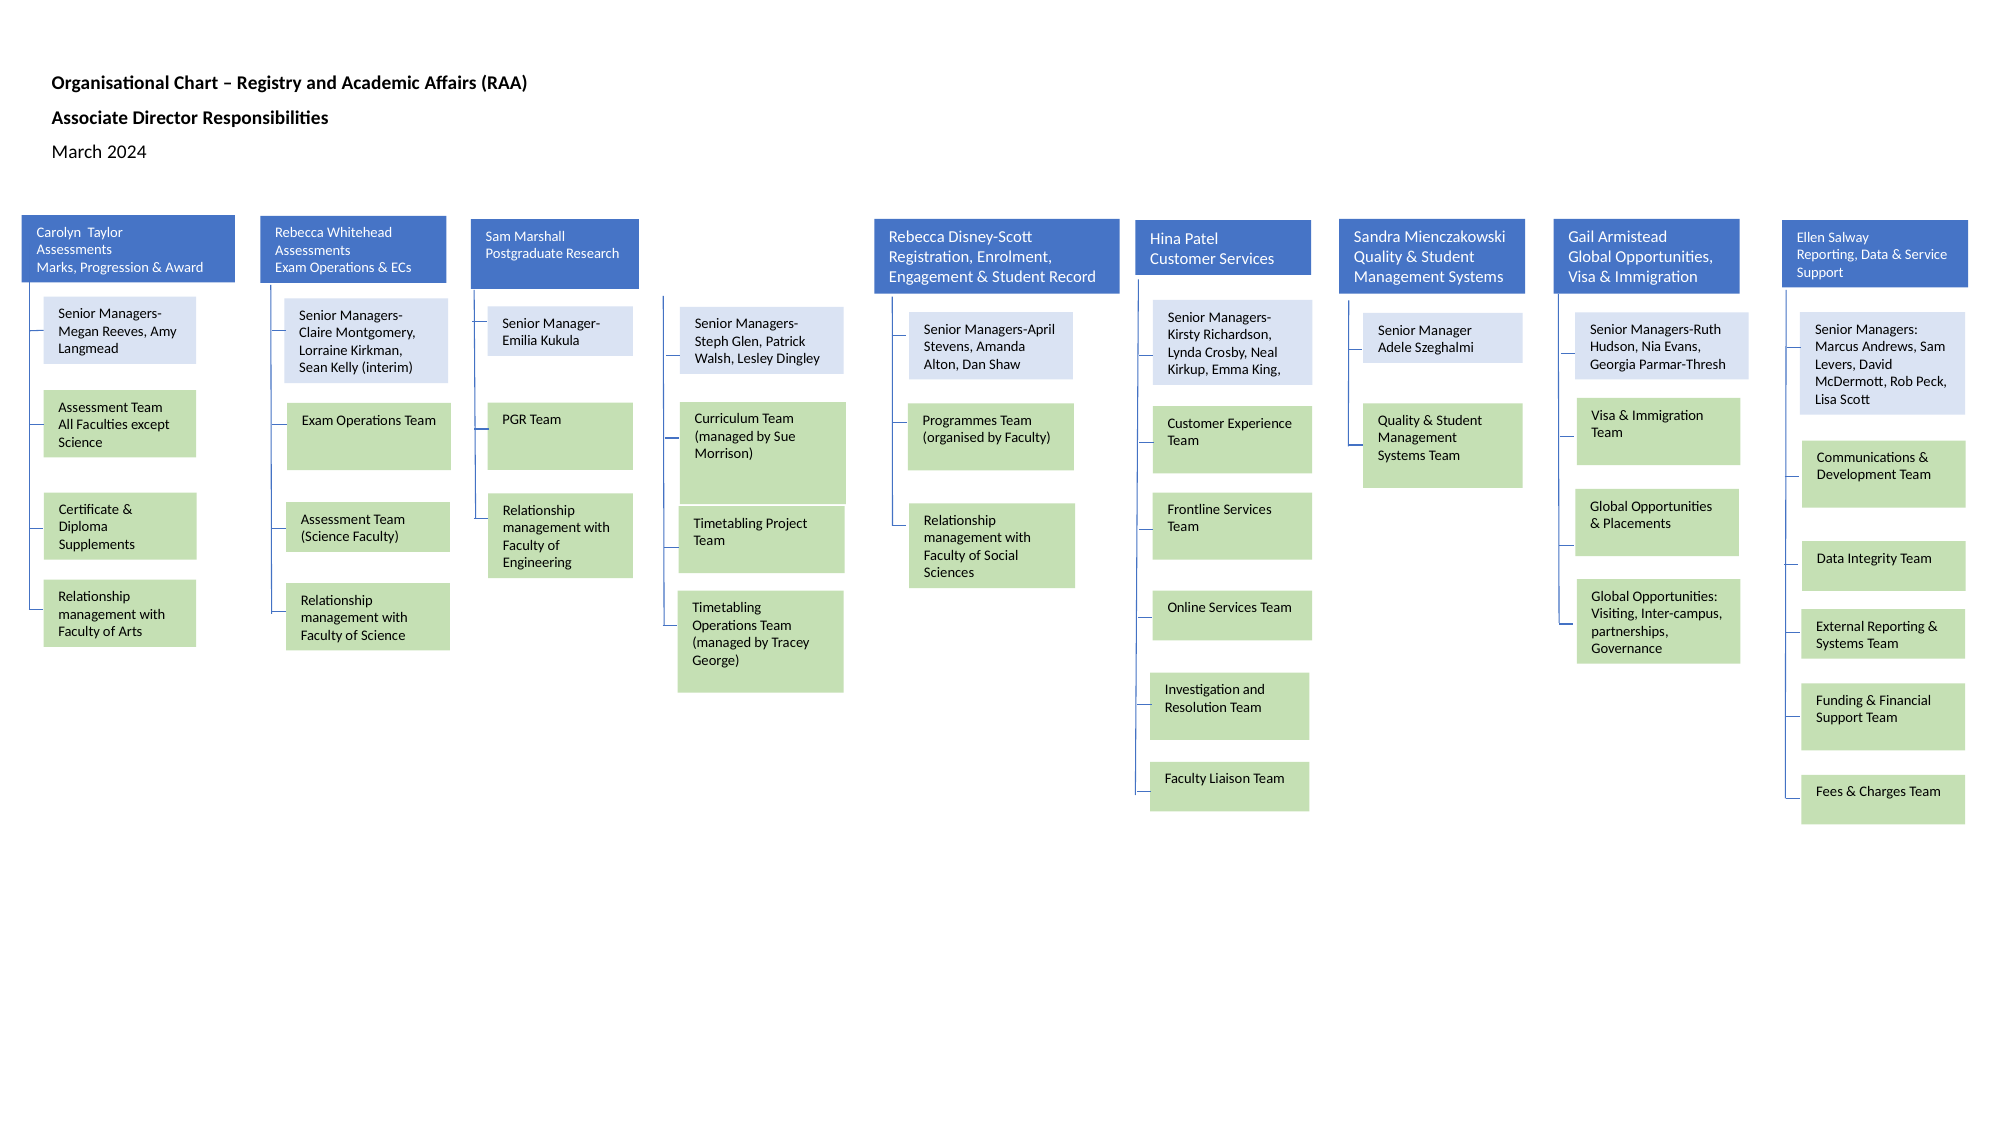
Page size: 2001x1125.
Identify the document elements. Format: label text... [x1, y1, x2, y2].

text_box Senior Manager- Emilia Kukula [487, 306, 633, 356]
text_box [1135, 279, 1139, 795]
text_box Senior Managers: Marcus Andrews, Sam Levers, David McDermott, Rob Peck, Lisa Scott [1799, 312, 1966, 415]
text_box Relationship management with Faculty of Social Sciences [909, 503, 1076, 589]
text_box Funding & Financial Support Team [1801, 683, 1966, 751]
text_box Faculty Liaison Team [1150, 761, 1310, 812]
text_box Curriculum Team (managed by Sue Morrison) [679, 402, 846, 505]
text_box Senior Managers- Steph Glen, Patrick Walsh, Lesley Dingley [679, 306, 844, 374]
text_box Quality & Student Management Systems Team [1363, 403, 1523, 488]
text_box External Reporting & Systems Team [1801, 609, 1966, 659]
text_box Timetabling Project Team [678, 506, 845, 574]
text_box Senior Managers-Kirsty Richardson, Lynda Crosby, Neal Kirkup, Emma King, [1152, 299, 1313, 385]
text_box Assessment Team (Science Faculty) [286, 502, 450, 552]
text_box Global Opportunities: Visiting, Inter-campus, partnerships, Governance [1576, 579, 1741, 664]
text_box Global Opportunities & Placements [1575, 488, 1739, 557]
text_box Gail Armistead Global Opportunities, Visa & Immigration [1553, 218, 1740, 294]
text_box Investigation and Resolution Team [1150, 672, 1310, 740]
text_box Carolyn Taylor Assessments Marks, Progression & Award [21, 215, 235, 283]
text_box Customer Experience Team [1152, 406, 1313, 474]
text_box Exam Operations Team [287, 402, 451, 471]
text_box Online Services Team [1152, 590, 1313, 641]
text_box Senior Managers- Megan Reeves, Amy Langmead [43, 296, 197, 364]
title Organisational Chart – Registry and Academic Affairs (RAA) Associate Director Responsibilities March 2024 [36, 49, 1537, 171]
text_box Programmes Team (organised by Faculty) [907, 403, 1074, 471]
text_box Senior Managers-April Stevens, Amanda Alton, Dan Shaw [909, 312, 1073, 380]
text_box Data Integrity Team [1802, 541, 1966, 591]
text_box Timetabling Operations Team (managed by Tracey George) [677, 590, 844, 693]
text_box Senior Managers-Ruth Hudson, Nia Evans, Georgia Parmar-Thresh [1575, 312, 1749, 380]
text_box Relationship management with Faculty of Engineering [488, 493, 633, 579]
text_box Fees & Charges Team [1801, 774, 1966, 825]
text_box Relationship management with Faculty of Science [286, 583, 450, 651]
text_box Rebecca Disney-Scott Registration, Enrolment, Engagement & Student Record [874, 218, 1120, 294]
text_box Rebecca Whitehead Assessments Exam Operations & ECs [260, 215, 447, 283]
text_box Assessment Team All Faculties except Science [43, 390, 197, 458]
text_box Senior Managers- Claire Montgomery, Lorraine Kirkman, Sean Kelly (interim) [284, 298, 449, 384]
text_box Sam Marshall Postgraduate Research [470, 219, 639, 289]
text_box Hina Patel Customer Services [1135, 220, 1312, 275]
text_box Frontline Services Team [1152, 492, 1313, 560]
text_box Visa & Immigration Team [1576, 397, 1741, 466]
text_box Ellen Salway Reporting, Data & Service Support [1782, 220, 1969, 288]
text_box Communications & Development Team [1802, 440, 1966, 508]
text_box Certificate & Diploma Supplements [43, 492, 197, 560]
text_box Relationship management with Faculty of Arts [43, 579, 197, 647]
text_box PGR Team [487, 402, 633, 470]
text_box Sandra Mienczakowski Quality & Student Management Systems [1339, 218, 1526, 294]
text_box Senior Manager Adele Szeghalmi [1363, 312, 1523, 363]
